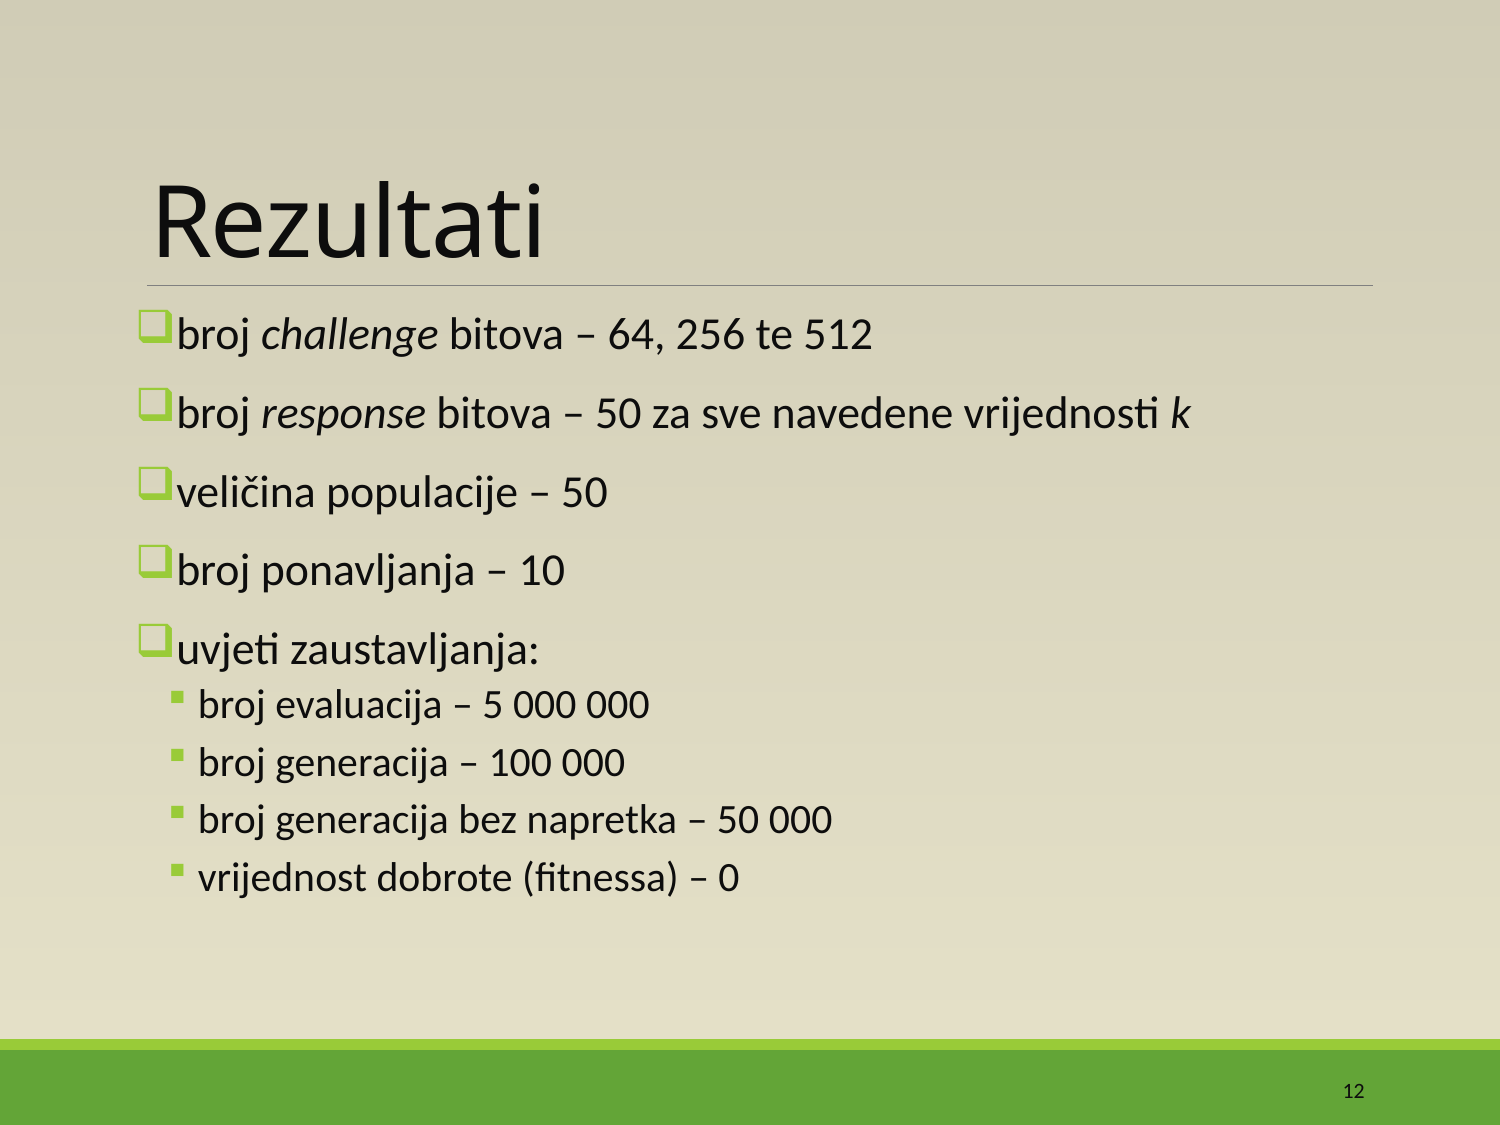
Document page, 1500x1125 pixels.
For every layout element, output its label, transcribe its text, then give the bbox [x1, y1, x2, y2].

slide_number 12 [1218, 1059, 1380, 1120]
list broj challenge bitova – 64, 256 te 512 broj response bitova – 50 za sve navedene vrijednosti k veličina populacije – 50 broj ponavljanja – 10 uvjeti zaustavljanja: broj evaluacija – 5 000 000 broj generacija – 100 000 broj generacija bez napretka – 50 000 vrijednost dobrote (fitnessa) – 0 [135, 302, 1373, 963]
title Rezultati [135, 47, 1373, 285]
